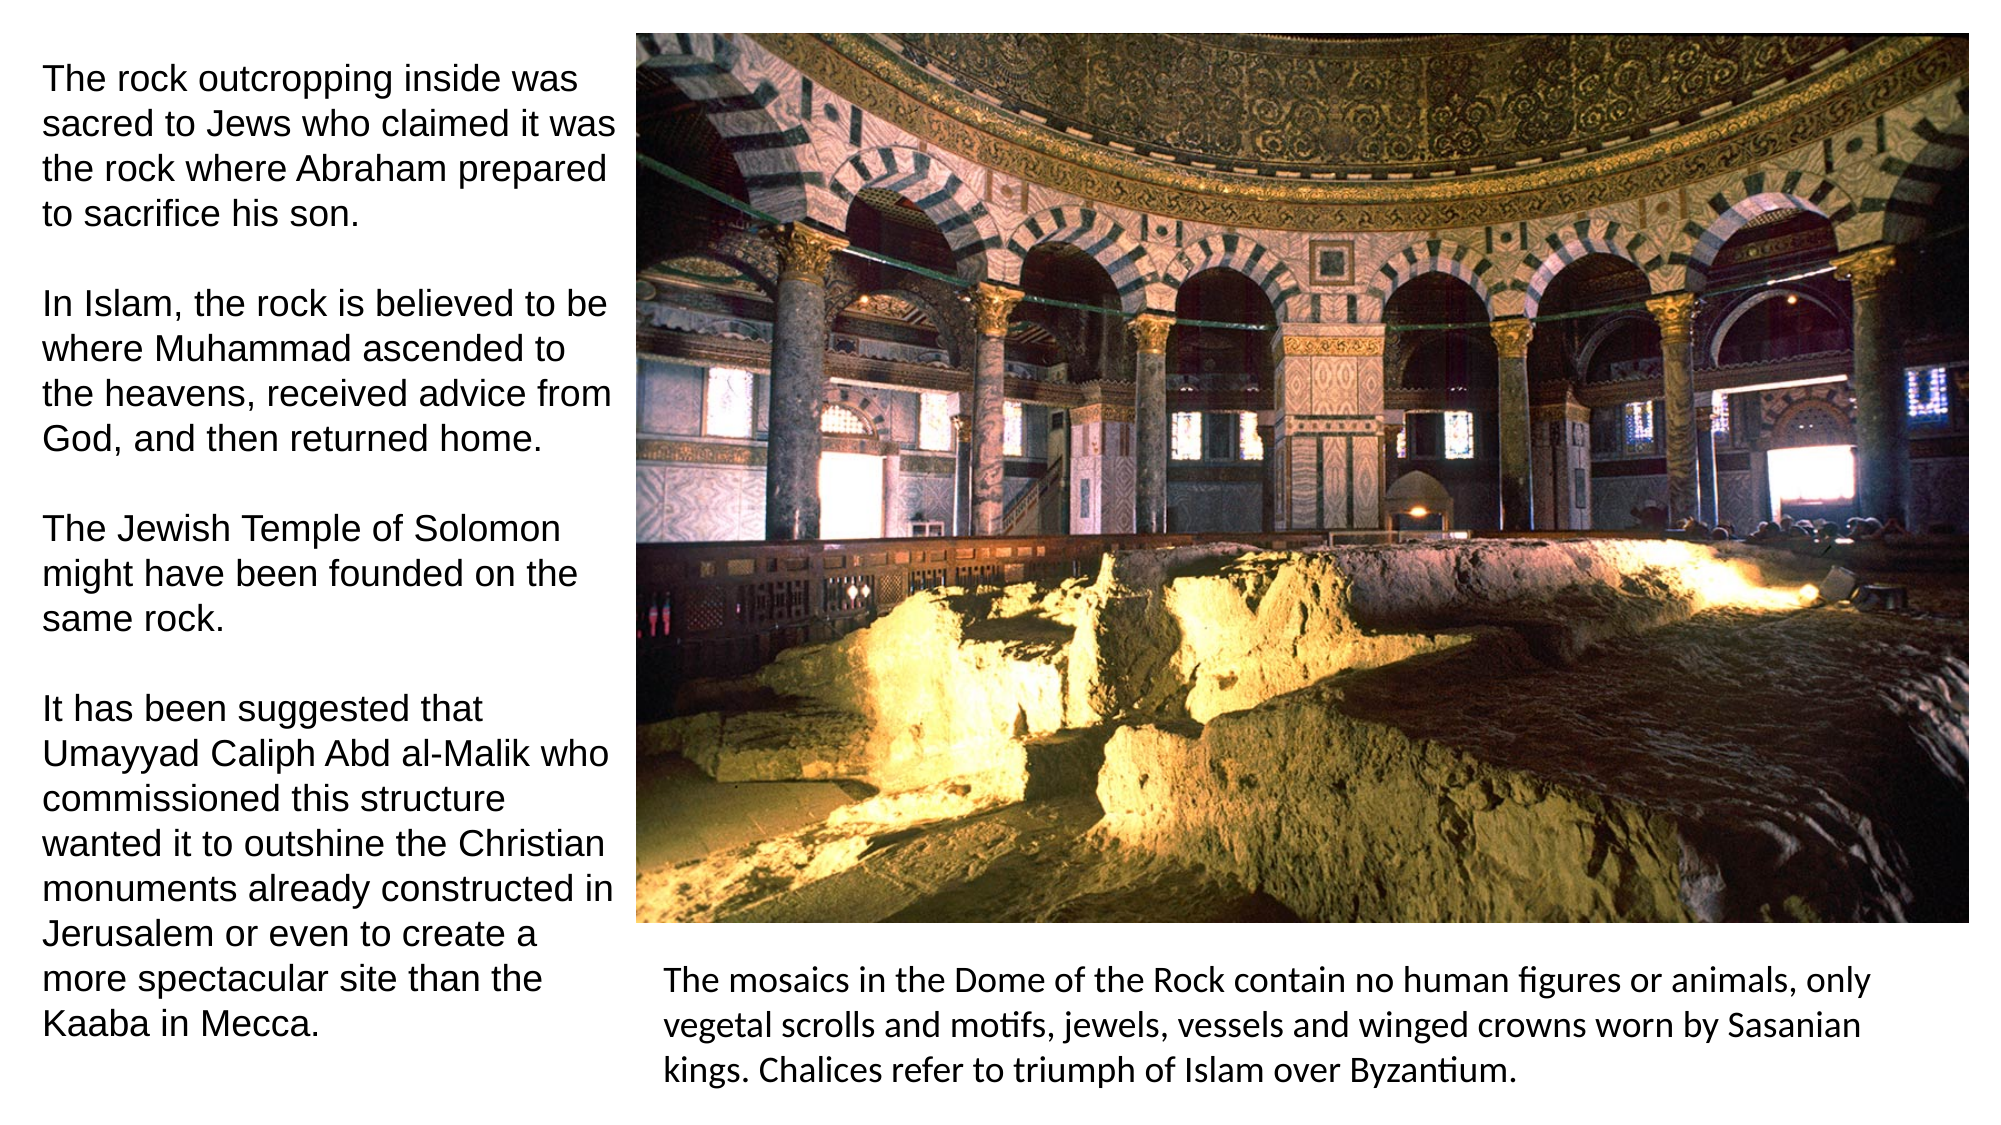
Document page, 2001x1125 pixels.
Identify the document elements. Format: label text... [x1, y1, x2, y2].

text_box The rock outcropping inside was sacred to Jews who claimed it was the rock where Abraham prepared to sacrifice his son. In Islam, the rock is believed to be where Muhammad ascended to the heavens, received advice from God, and then returned home. The Jewish Temple of Solomon might have been founded on the same rock. It has been suggested that Umayyad Caliph Abd al-Malik who commissioned this structure wanted it to outshine the Christian monuments already constructed in Jerusalem or even to create a more spectacular site than the Kaaba in Mecca. [27, 46, 637, 1052]
text_box The mosaics in the Dome of the Rock contain no human figures or animals, only vegetal scrolls and motifs, jewels, vessels and winged crowns worn by Sasanian kings. Chalices refer to triumph of Islam over Byzantium. [648, 947, 1969, 1098]
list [636, 33, 1969, 923]
